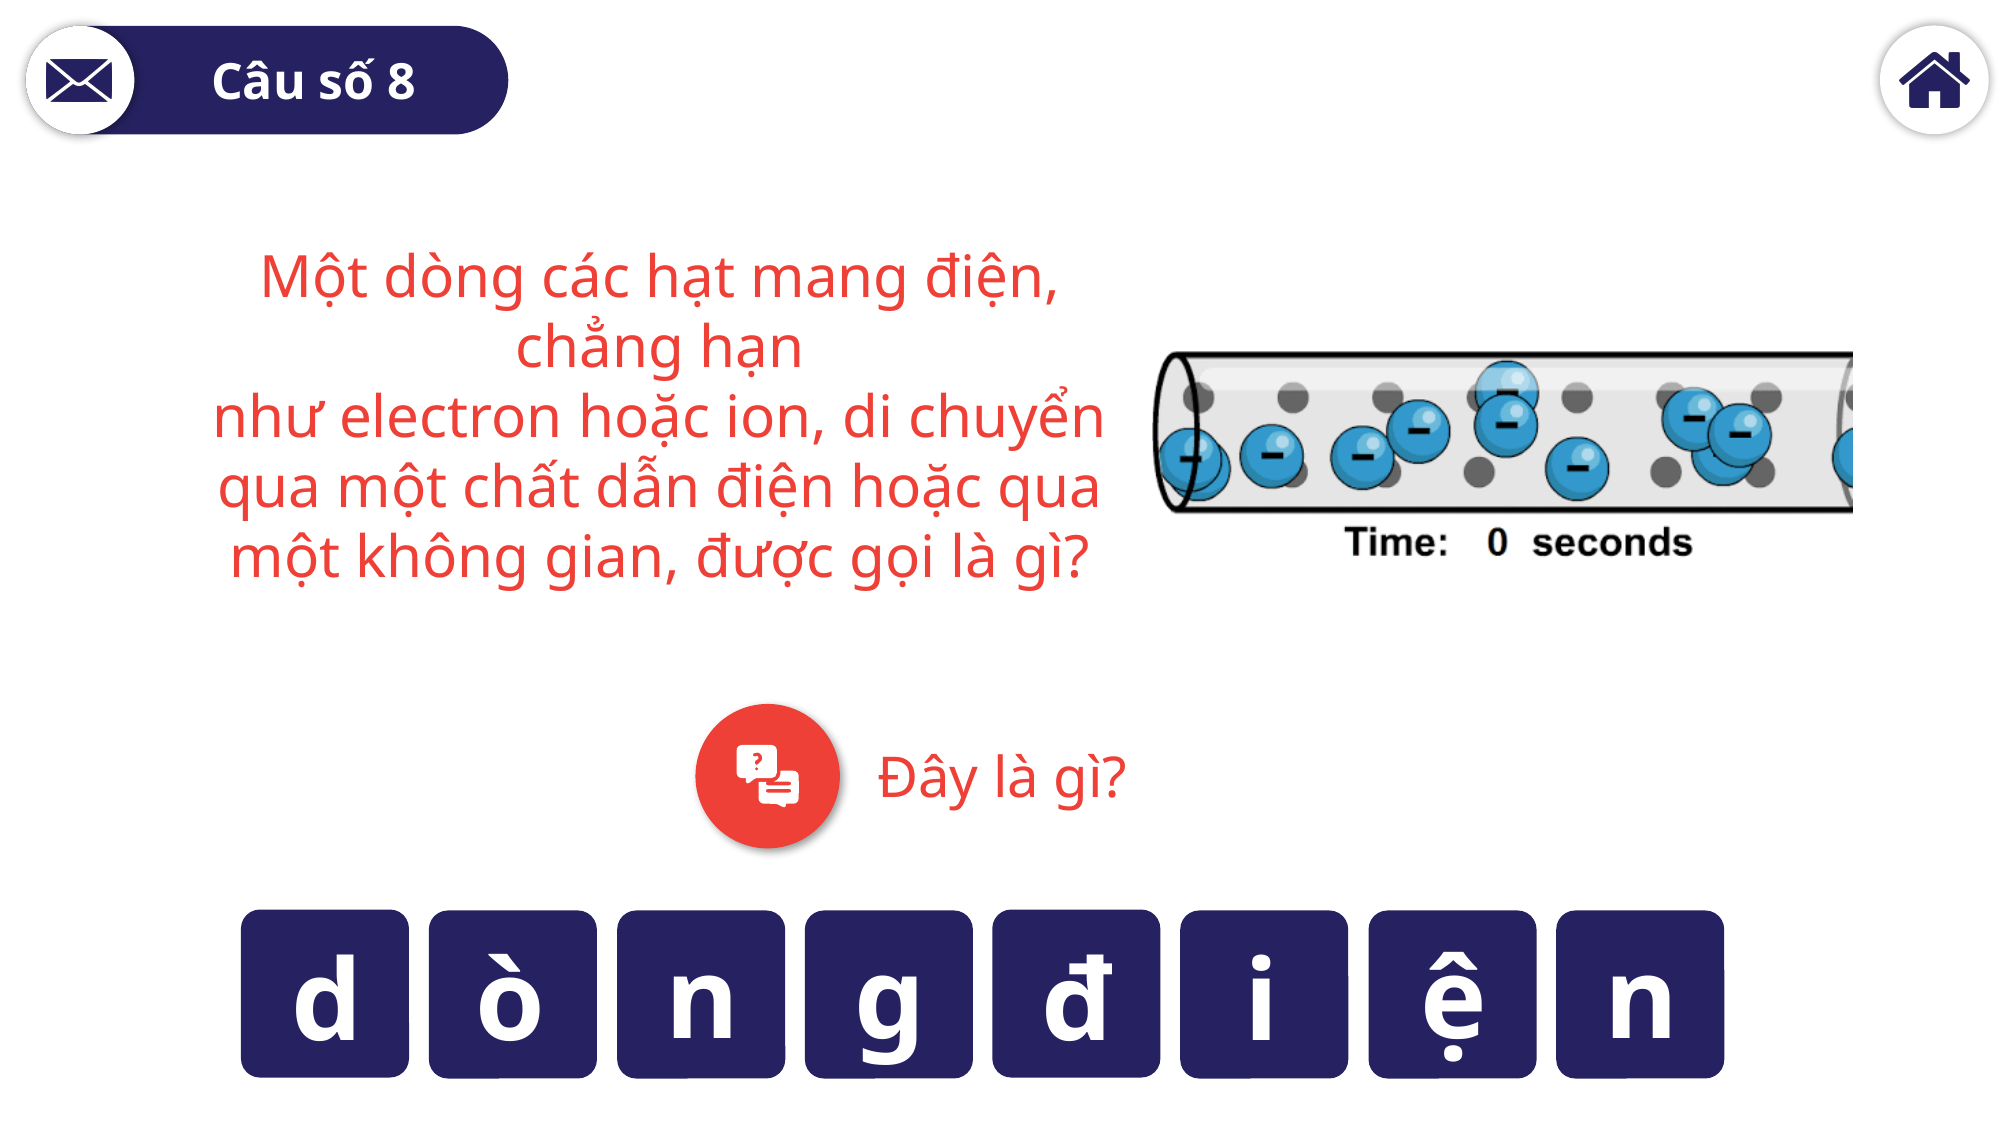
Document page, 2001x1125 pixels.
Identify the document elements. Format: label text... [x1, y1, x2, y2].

text_box đ [1021, 920, 1135, 1071]
text_box [1179, 909, 1350, 1080]
text_box i [1204, 920, 1319, 1071]
text_box Một dòng các hạt mang điện, chẳng hạn như electron hoặc ion, di chuyển qua một chất dẫn điện hoặc qua một không gian, được gọi là gì? [195, 231, 1125, 597]
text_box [1879, 25, 1989, 135]
text_box [1555, 909, 1726, 1080]
text_box [239, 908, 411, 1079]
text_box n [646, 918, 760, 1069]
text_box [25, 25, 509, 135]
picture [46, 59, 112, 102]
text_box [616, 909, 787, 1080]
text_box ệ [1397, 918, 1511, 1069]
text_box [991, 908, 1162, 1079]
text_box n [1585, 918, 1699, 1069]
text_box g [833, 918, 948, 1069]
text_box [1367, 909, 1538, 1080]
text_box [695, 703, 1206, 849]
picture [1152, 298, 1853, 567]
text_box [427, 909, 598, 1080]
text_box [803, 909, 974, 1080]
text_box d [269, 920, 384, 1071]
text_box [177, 174, 1873, 663]
text_box ò [453, 920, 567, 1071]
